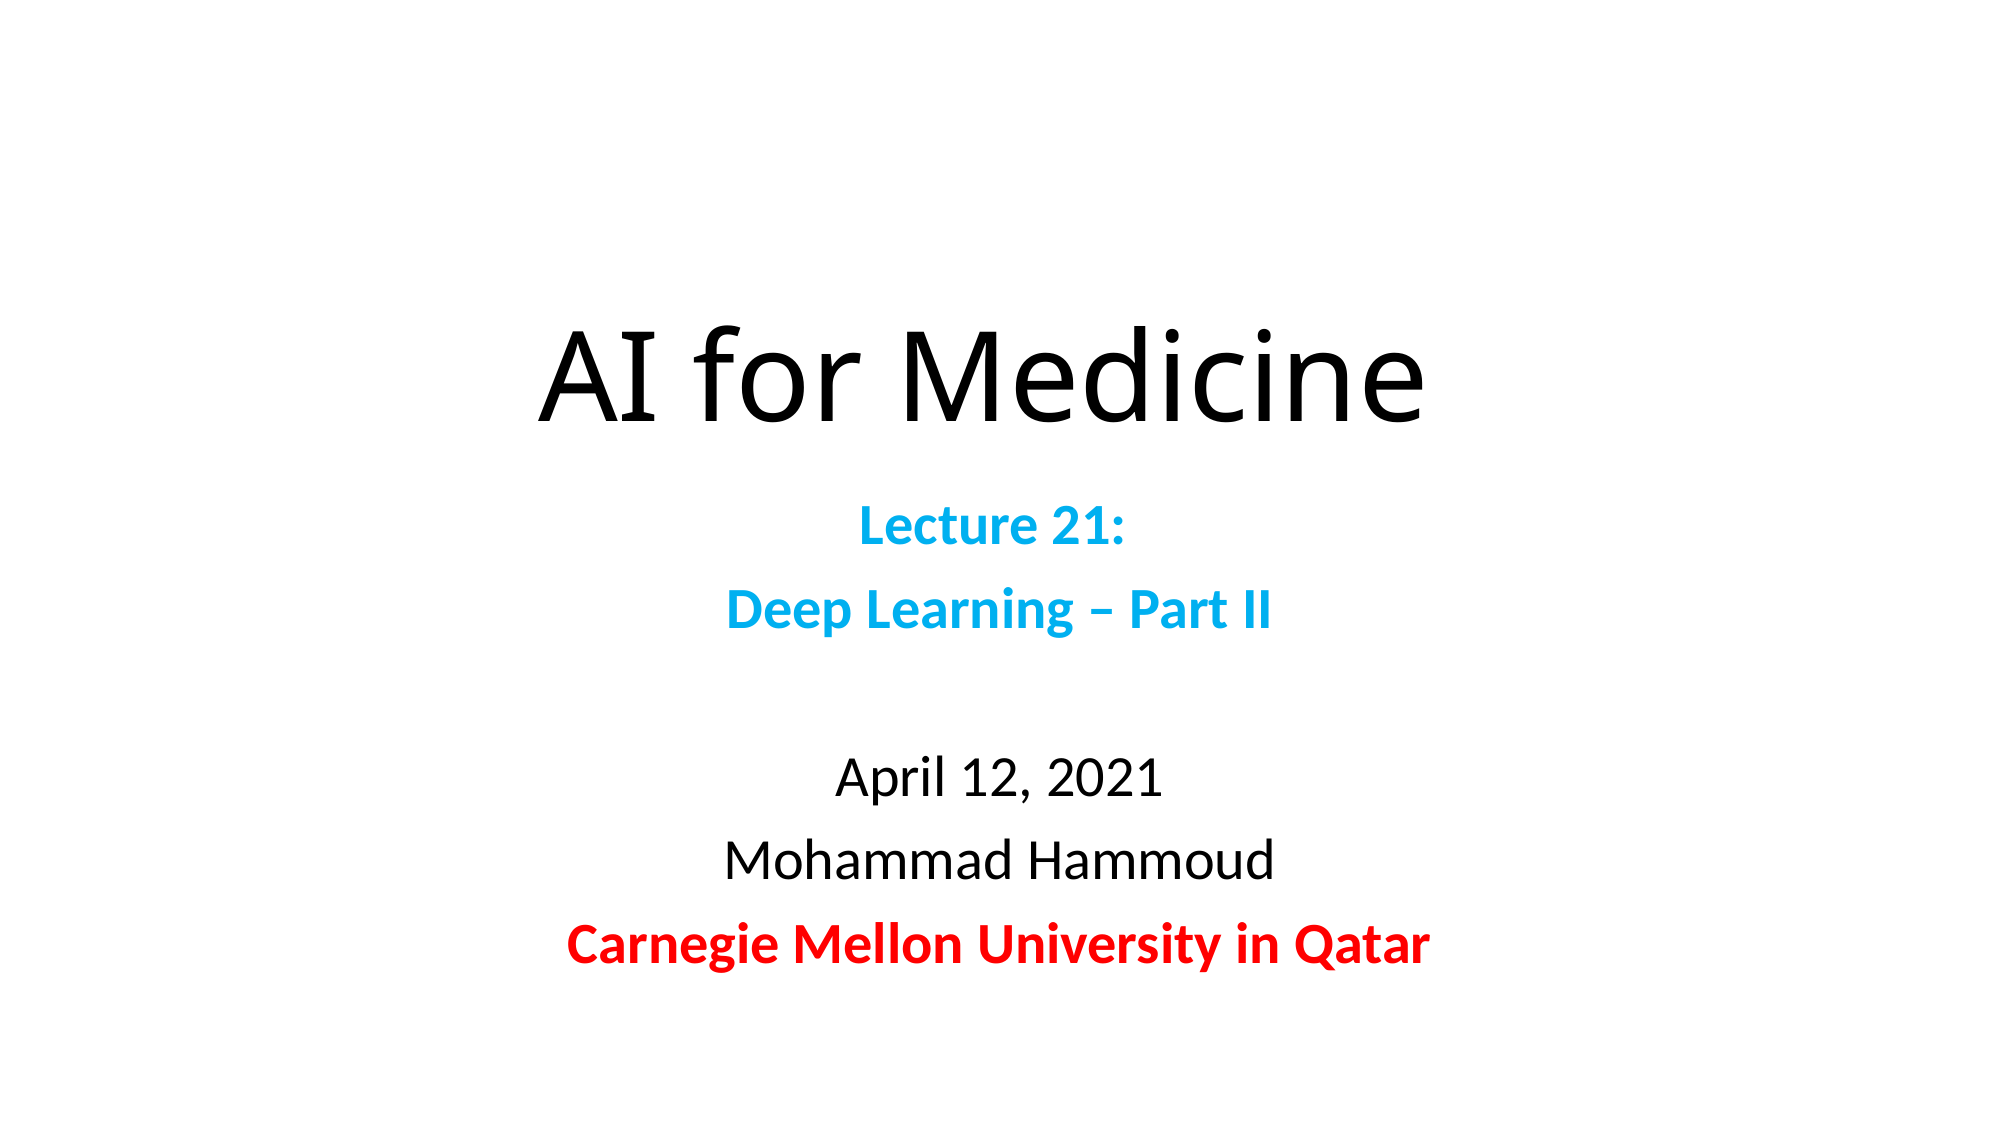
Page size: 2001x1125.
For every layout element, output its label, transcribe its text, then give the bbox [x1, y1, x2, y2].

title AI for Medicine [249, 64, 1750, 456]
subtitle Lecture 21: Deep Learning – Part II April 12, 2021 Mohammad Hammoud Carnegie Mellon University in Qatar [249, 486, 1750, 856]
